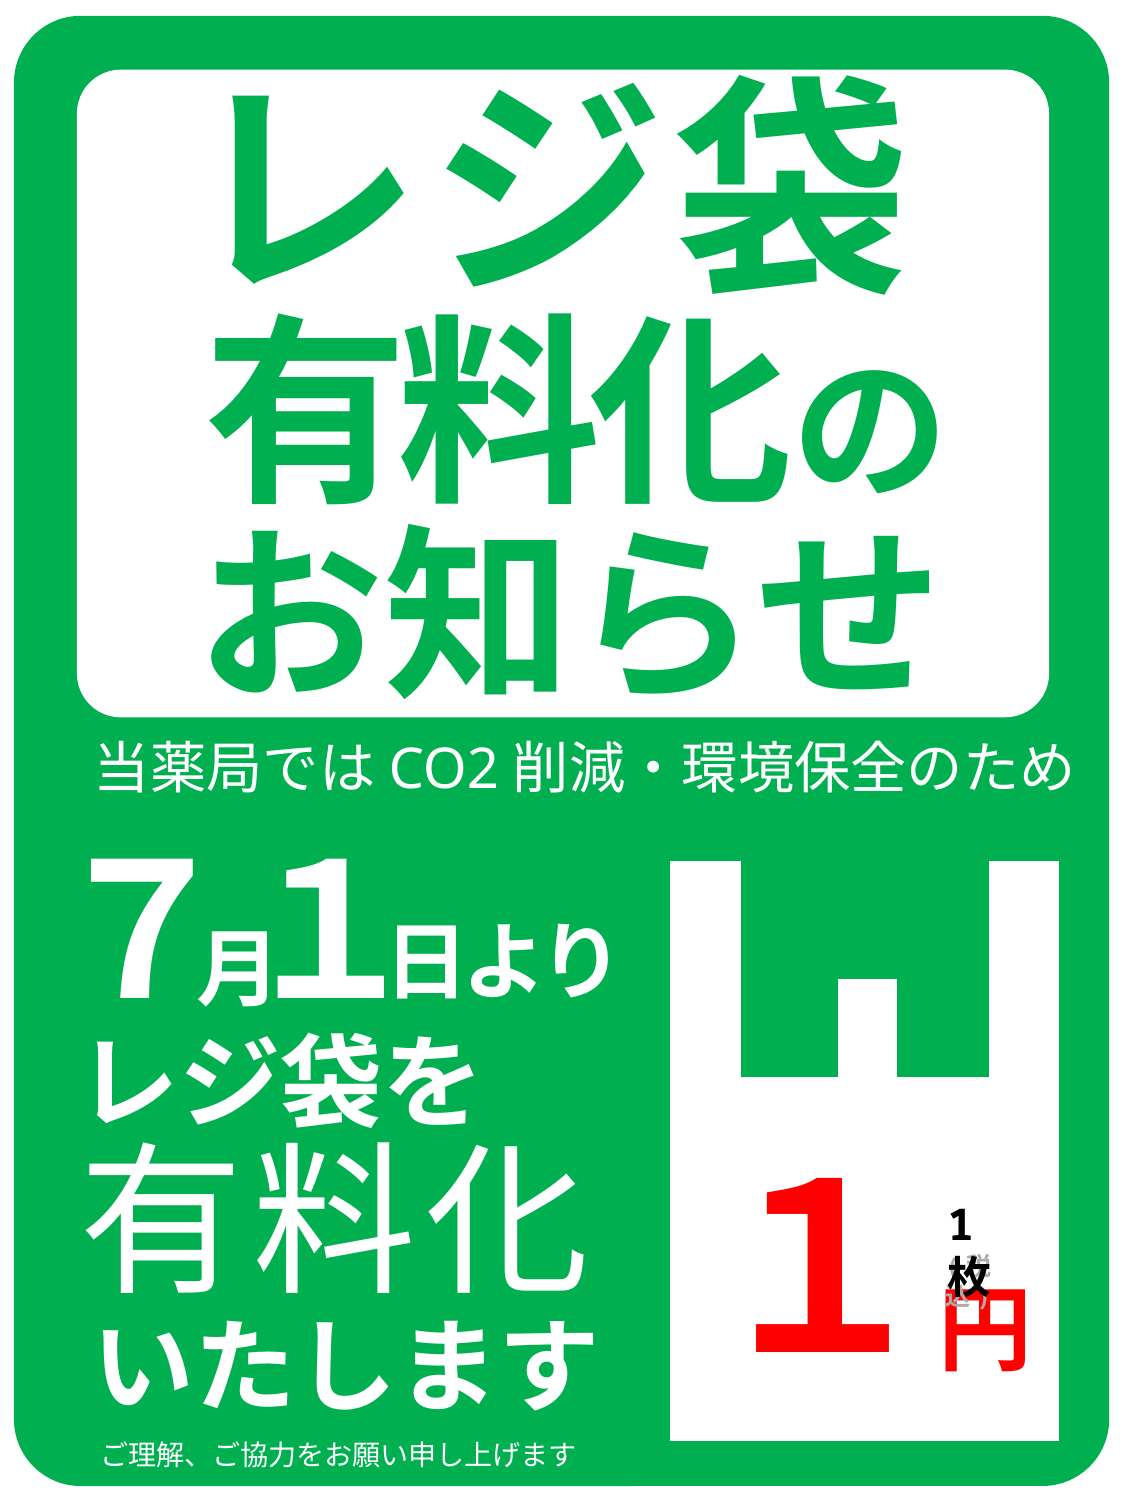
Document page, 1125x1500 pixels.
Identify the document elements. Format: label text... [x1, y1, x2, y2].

text_box [670, 861, 1059, 1441]
text_box [838, 979, 897, 1094]
text_box [13, 15, 1110, 1487]
text_box 月 [181, 907, 295, 1010]
text_box レジ袋 [172, 33, 1061, 329]
text_box お知らせ [181, 488, 1058, 724]
text_box ７１ [34, 803, 468, 1044]
text_box 円 [923, 1262, 1083, 1390]
text_box いたします [77, 1294, 670, 1432]
text_box (税込) [930, 1242, 1037, 1318]
text_box 日より [369, 900, 670, 1010]
text_box [741, 860, 989, 1077]
text_box 有料化の [189, 275, 1068, 535]
text_box ご理解、ご協力をお願い申し上げます [85, 1429, 742, 1479]
text_box 有料化 [64, 1108, 670, 1321]
text_box 当薬局ではCO2削減・環境保全のため [79, 724, 1125, 808]
text_box １ [689, 1111, 892, 1408]
text_box レジ袋を [62, 1010, 670, 1326]
text_box [76, 69, 189, 718]
text_box 1枚 [932, 1189, 1034, 1310]
